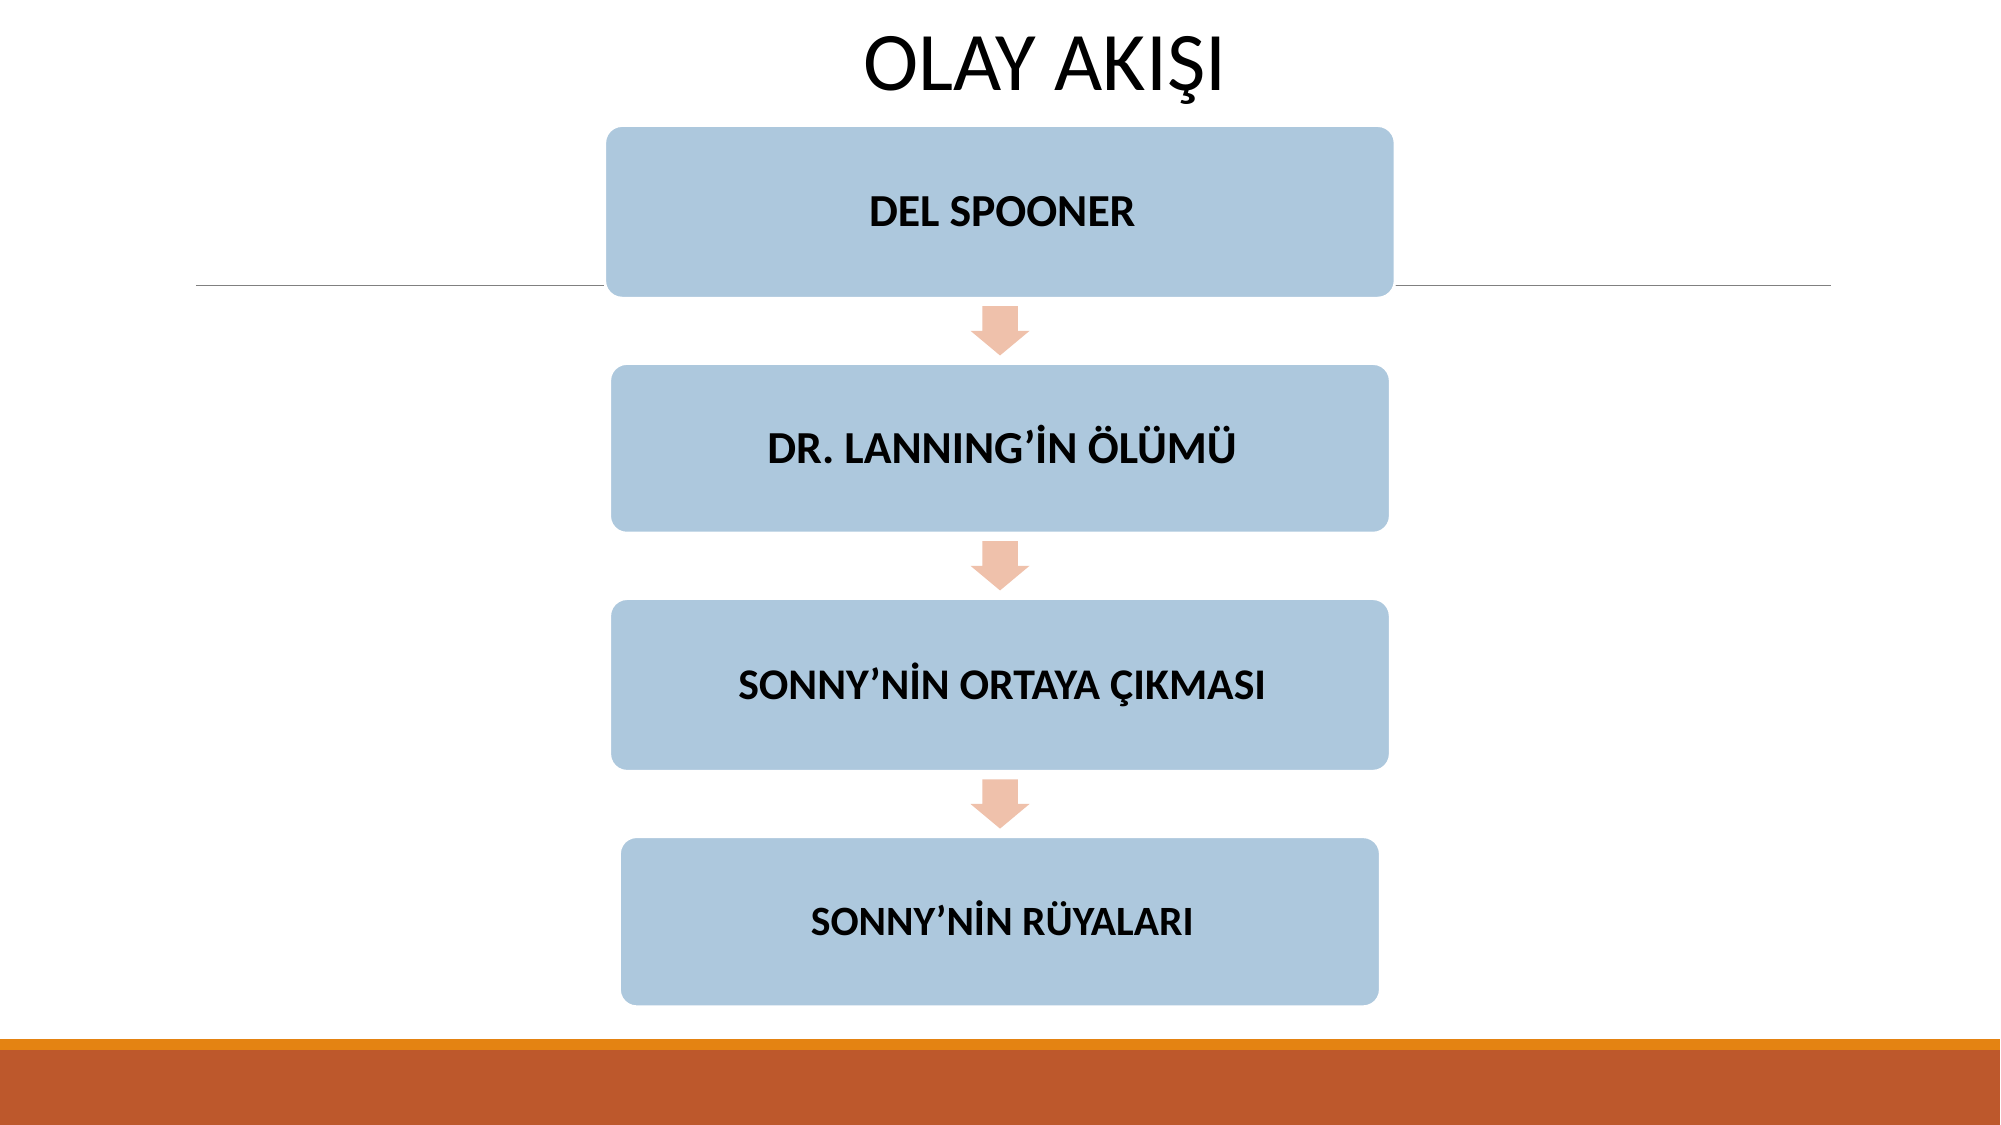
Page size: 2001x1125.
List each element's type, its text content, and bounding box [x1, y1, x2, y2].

text_box OLAY AKIŞI [417, 0, 1673, 115]
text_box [332, 124, 1668, 1008]
